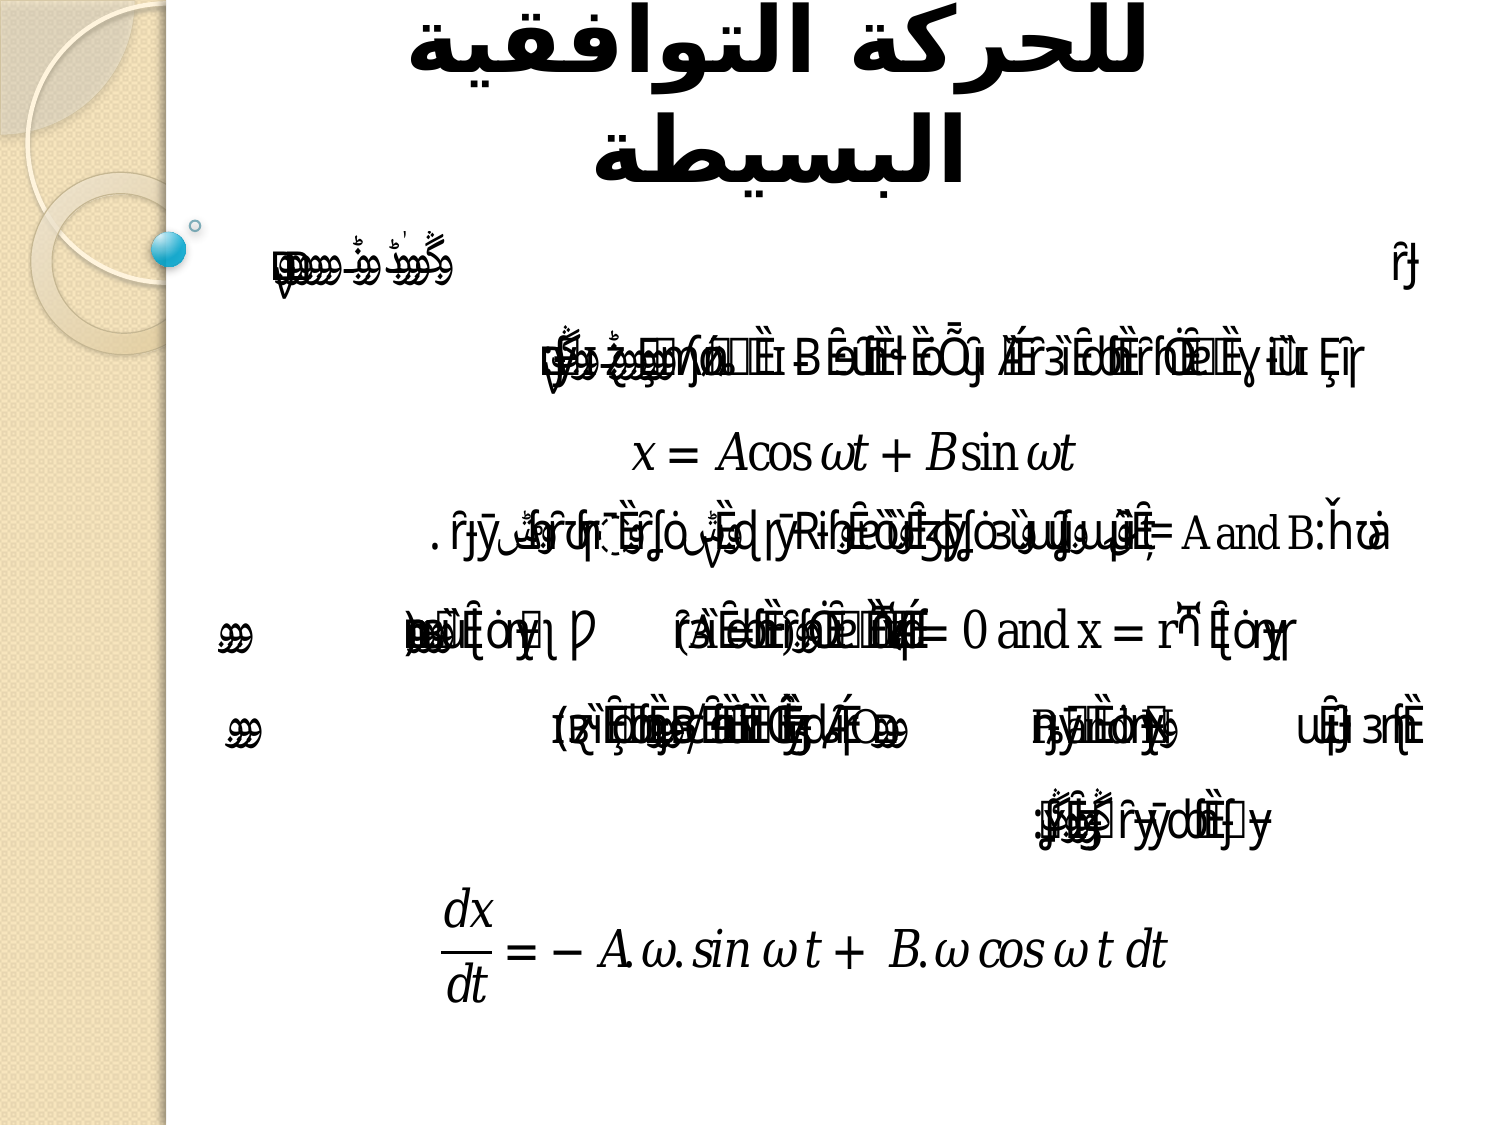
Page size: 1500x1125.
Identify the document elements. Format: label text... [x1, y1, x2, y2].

picture [218, 231, 1424, 1024]
title المعادلة التفاضلية للحركة التوافقية البسيطة [210, 78, 1379, 209]
